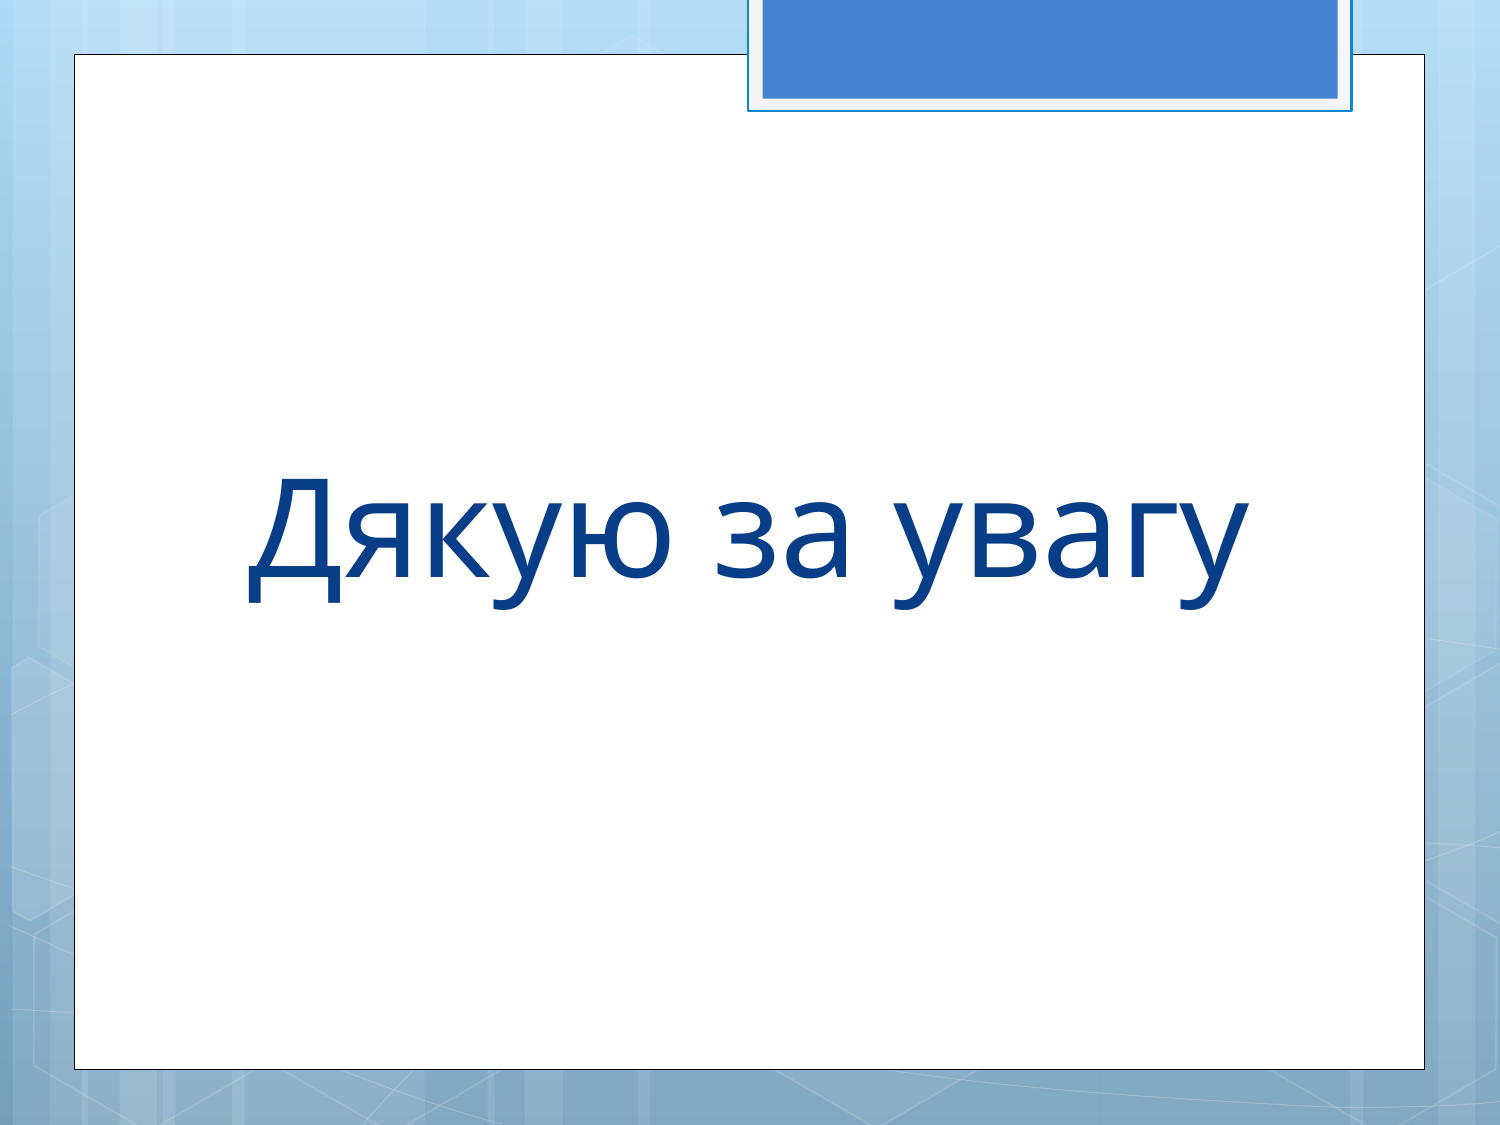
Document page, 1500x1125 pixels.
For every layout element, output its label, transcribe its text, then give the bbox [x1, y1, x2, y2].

list Дякую за увагу [53, 432, 1500, 651]
